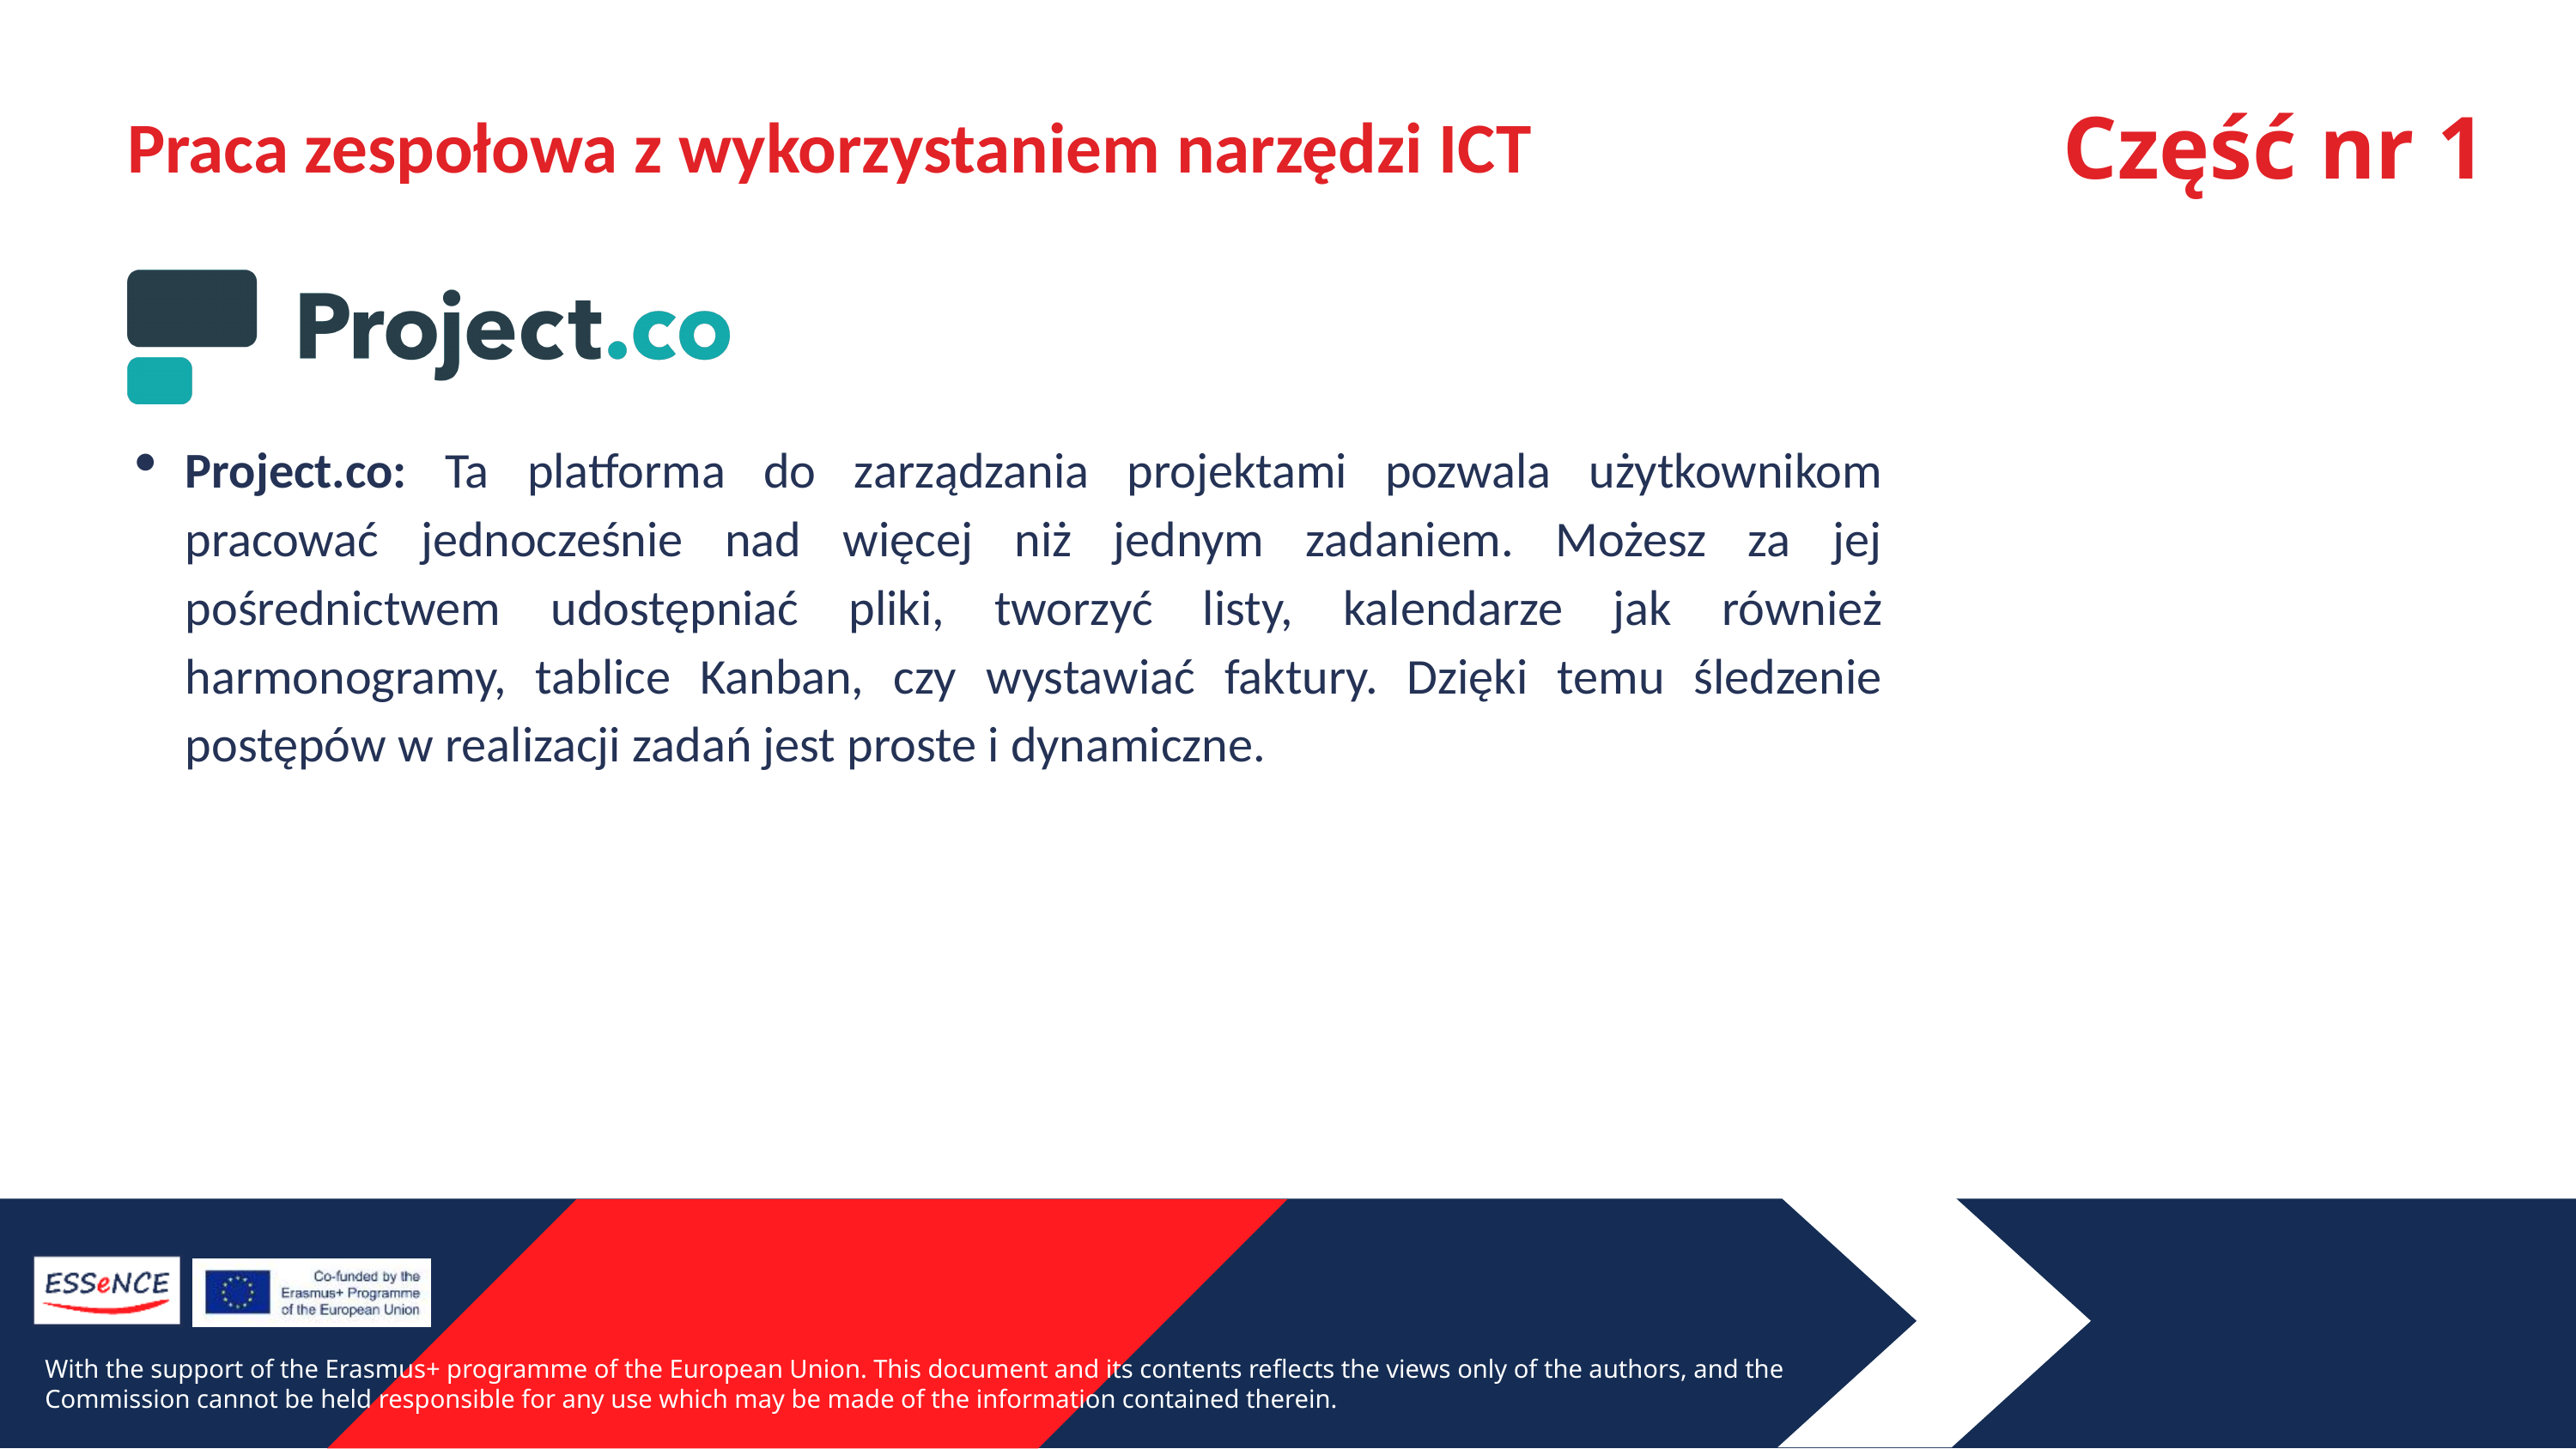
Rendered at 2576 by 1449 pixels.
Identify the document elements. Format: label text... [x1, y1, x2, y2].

picture [32, 1254, 183, 1328]
text_box With the support of the Erasmus+ programme of the European Union. This document and its contents reflects the views only of the authors, and the Commission cannot be held responsible for any use which may be made of the information contained therein. [32, 1346, 1803, 1420]
picture [126, 270, 731, 404]
picture [192, 1258, 431, 1328]
text_box Praca zespołowa z wykorzystaniem narzędzi ICT [127, 100, 1852, 188]
text_box Project.co: Ta platforma do zarządzania projektami pozwala użytkownikom pracować jednocześnie nad więcej niż jednym zadaniem. Możesz za jej pośrednictwem udostępniać pliki, tworzyć listy, kalendarze jak również harmonogramy, tablice Kanban, czy wystawiać faktury. Dzięki temu śledzenie postępów w realizacji zadań jest proste i dynamiczne. [124, 423, 1896, 847]
text_box Część nr 1 [2063, 91, 2517, 197]
